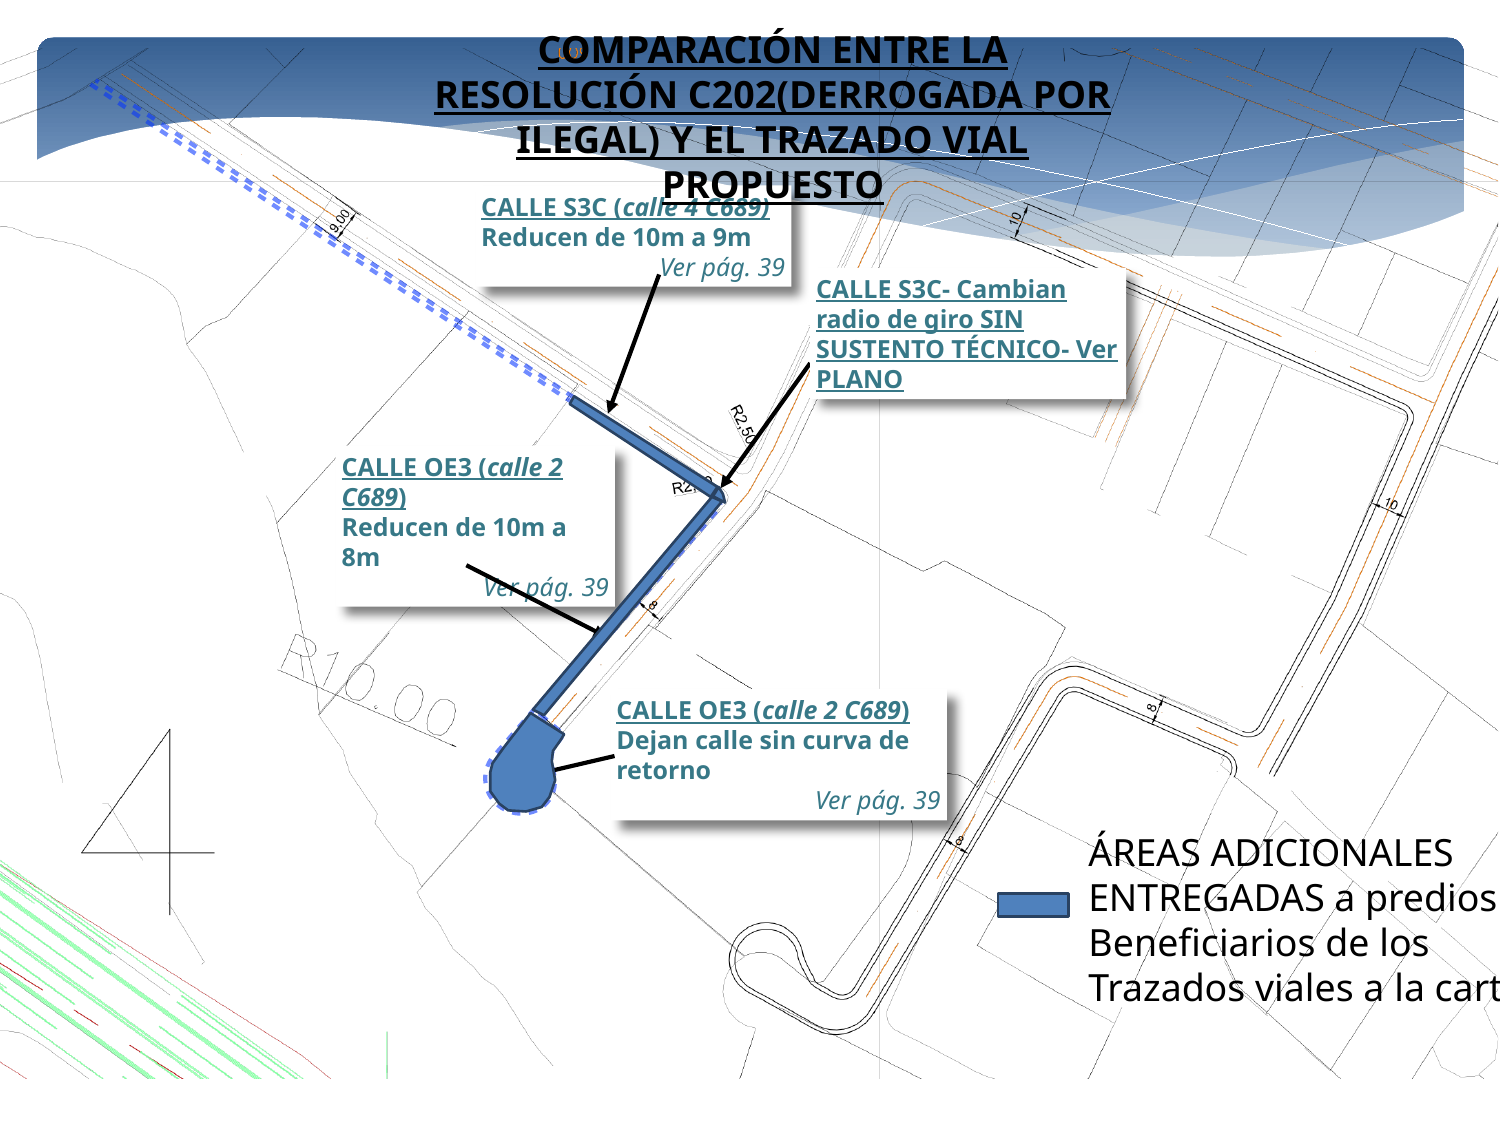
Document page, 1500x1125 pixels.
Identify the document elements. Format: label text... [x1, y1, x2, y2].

text_box COMPARACIÓN ENTRE LA RESOLUCIÓN C202(DERROGADA POR ILEGAL) Y EL TRAZADO VIAL PROPUESTO [397, 19, 1148, 46]
picture [0, 48, 1499, 1080]
